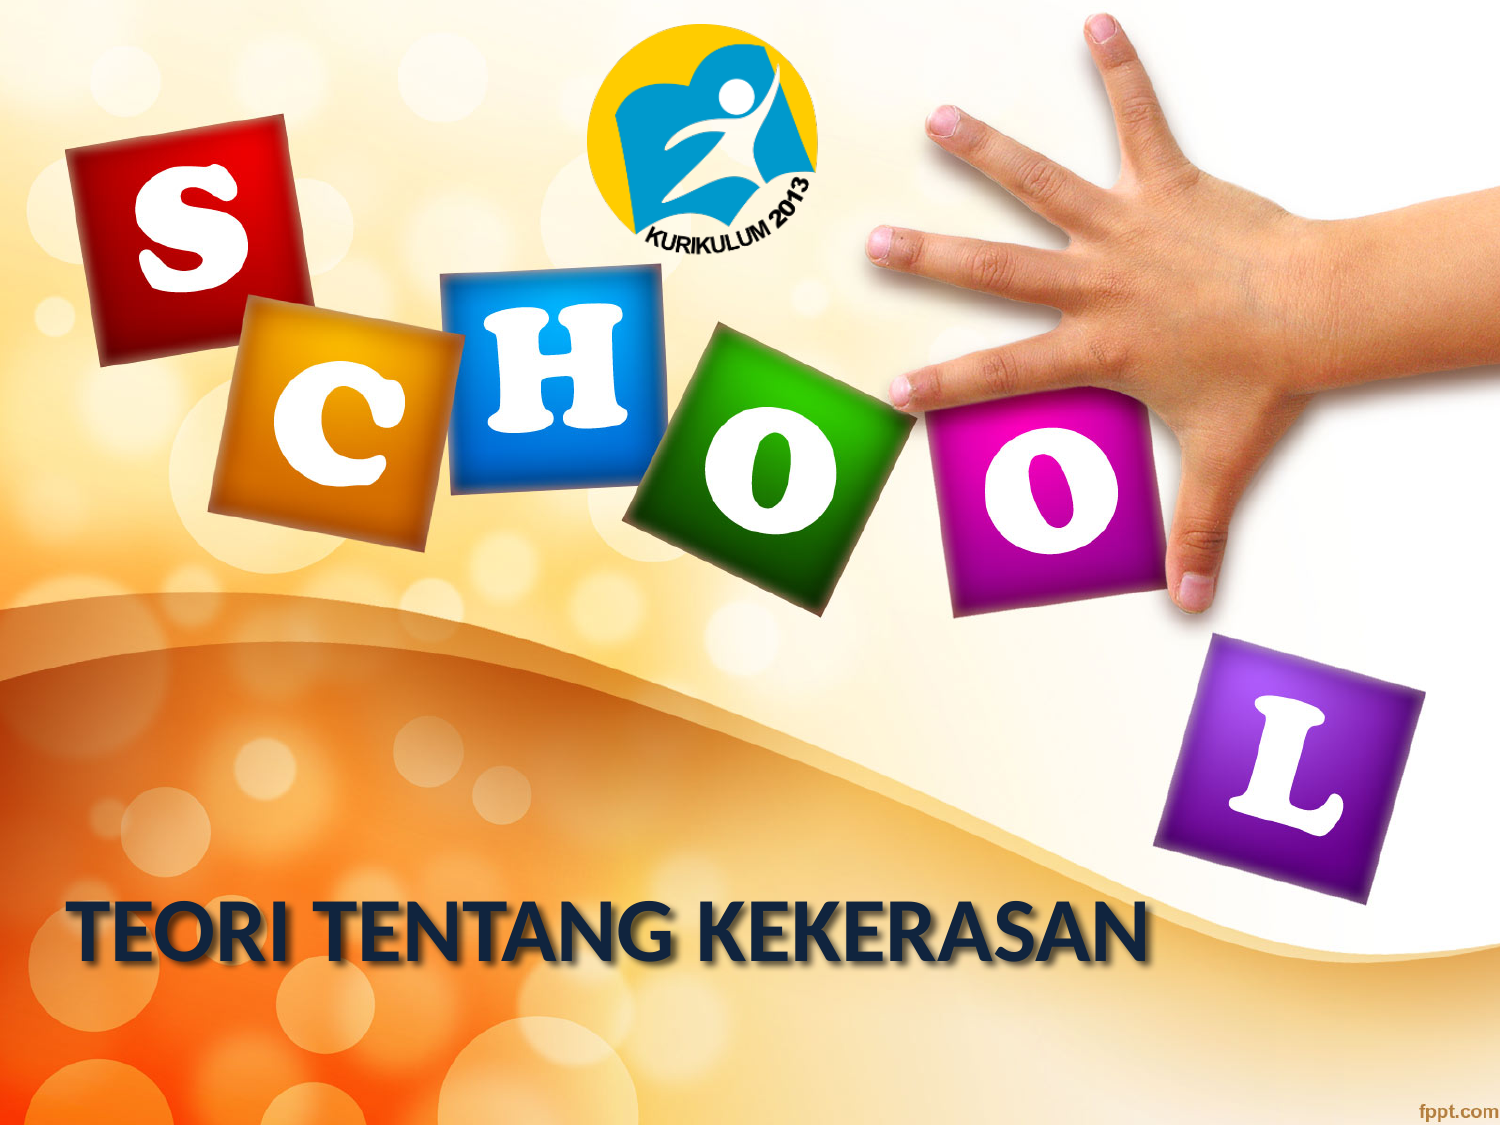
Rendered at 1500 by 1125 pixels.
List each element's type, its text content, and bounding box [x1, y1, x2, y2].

picture [0, 0, 1500, 1125]
title TEORI TENTANG KEKERASAN [50, 825, 1403, 1026]
